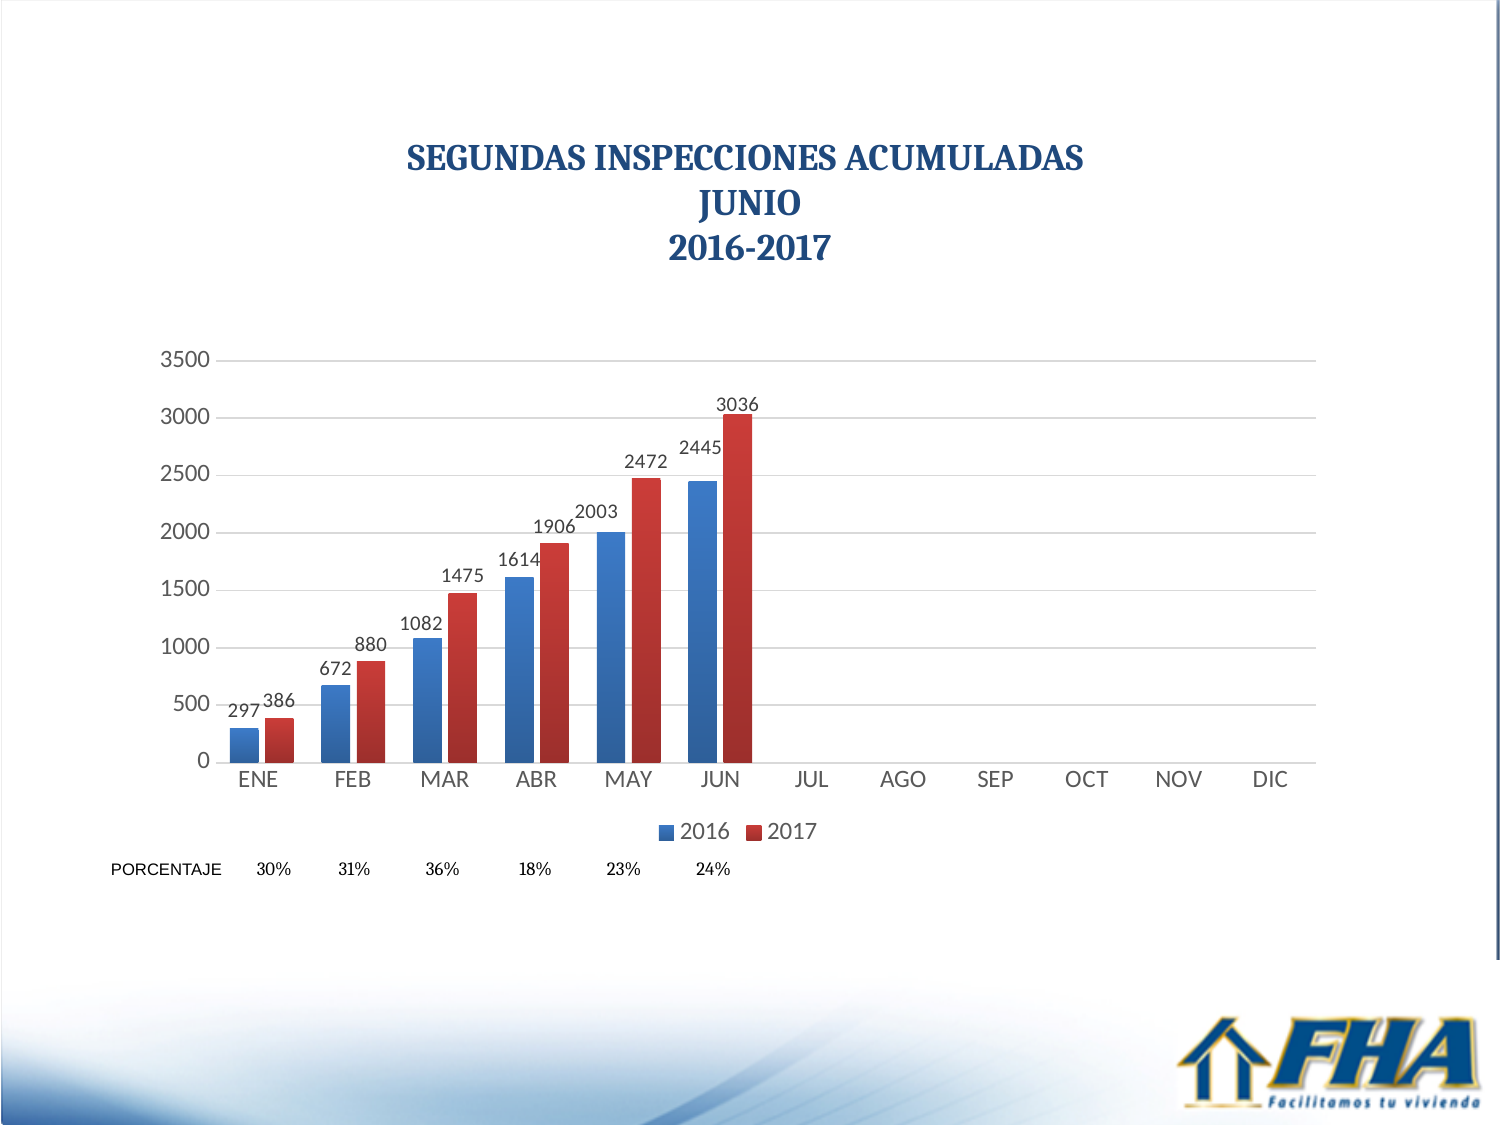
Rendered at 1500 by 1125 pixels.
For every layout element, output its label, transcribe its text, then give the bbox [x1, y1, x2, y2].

chart [135, 337, 1341, 852]
text_box SEGUNDAS INSPECCIONES ACUMULADAS JUNIO 2016-2017 [277, 125, 1223, 276]
text_box PORCENTAJE [96, 851, 242, 887]
text_box 30% 31% 36% 18% 23% 24% [242, 860, 786, 887]
picture [0, 0, 1500, 1125]
